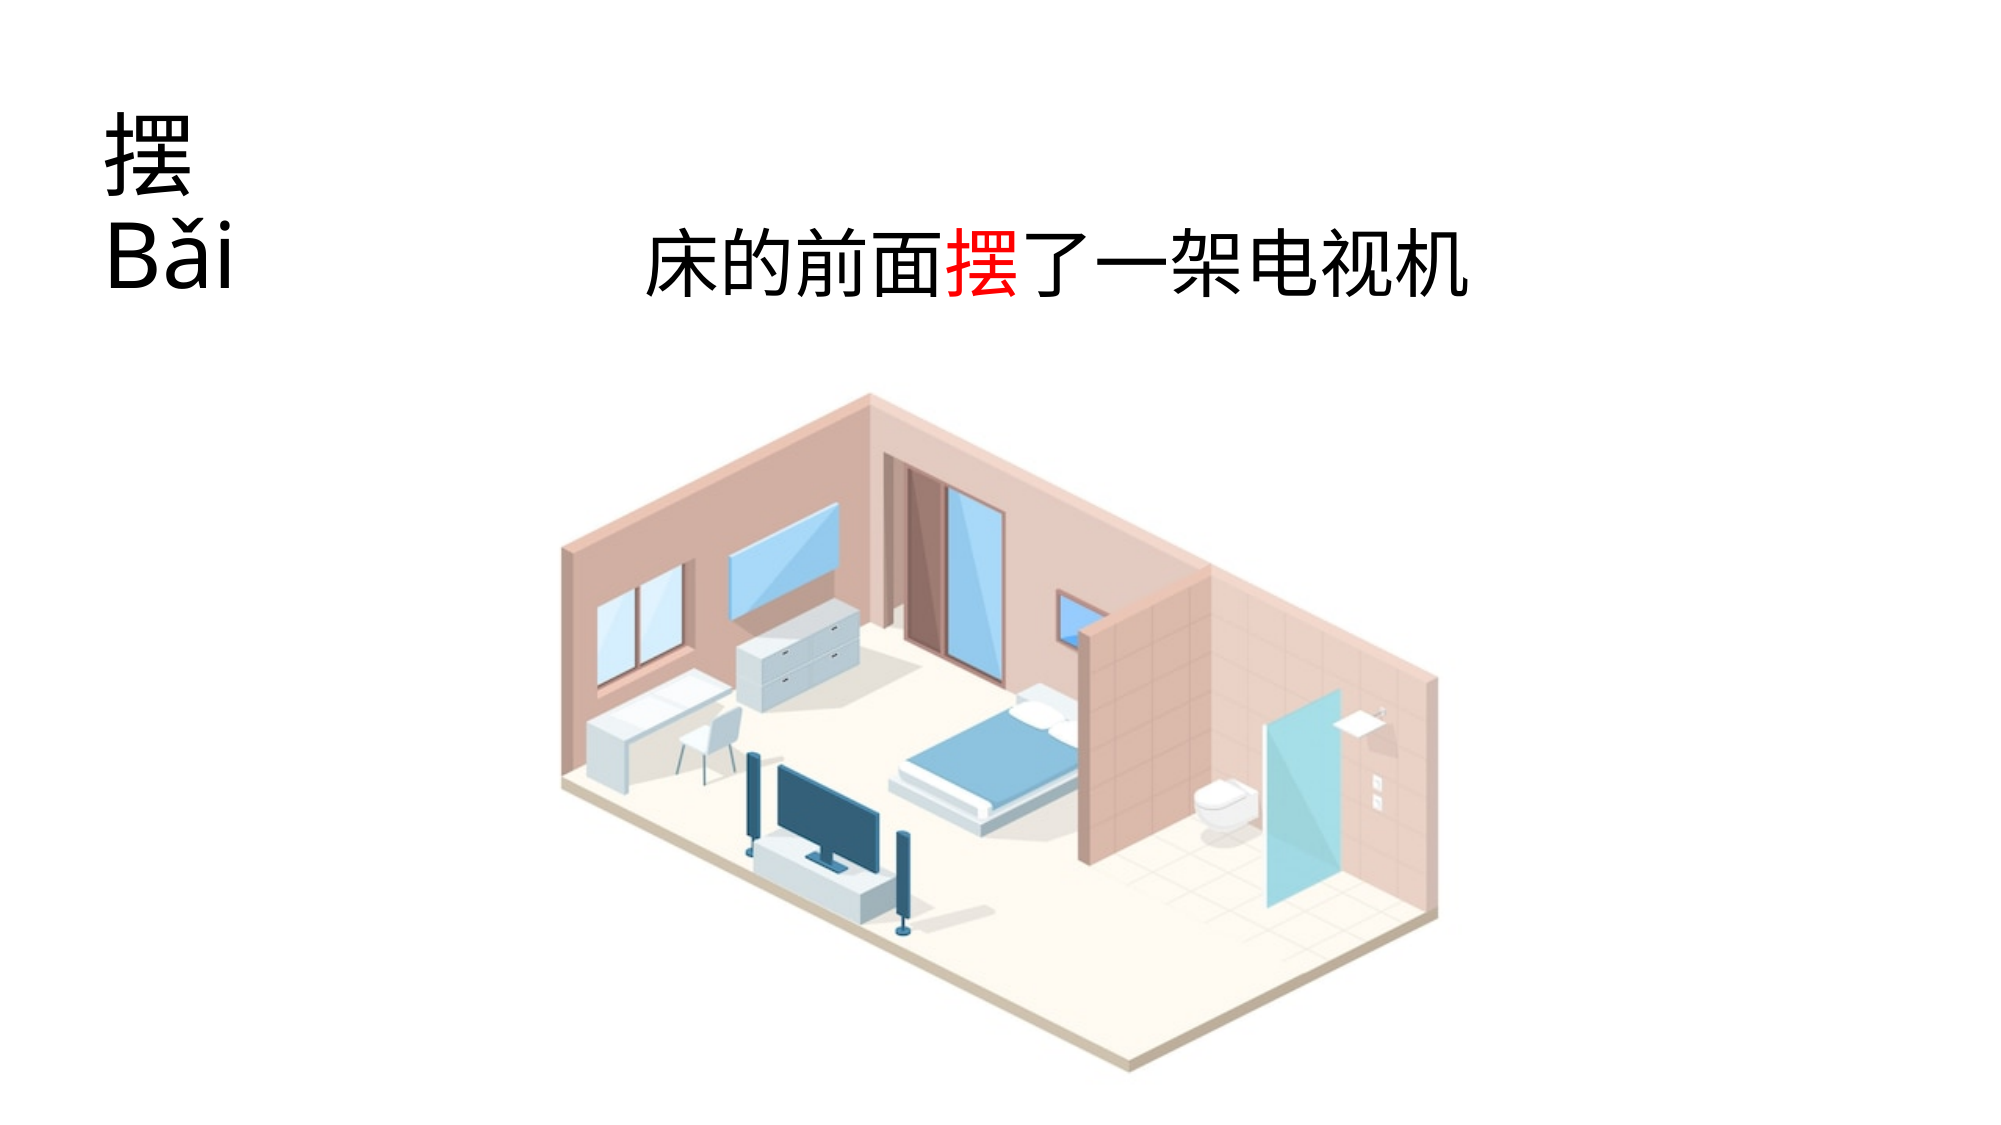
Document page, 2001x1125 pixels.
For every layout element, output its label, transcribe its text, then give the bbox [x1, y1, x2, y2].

title 摆 Bǎi [87, 59, 1863, 359]
picture [510, 358, 1490, 1108]
text_box 床的前面摆了一架电视机 [629, 209, 1485, 315]
